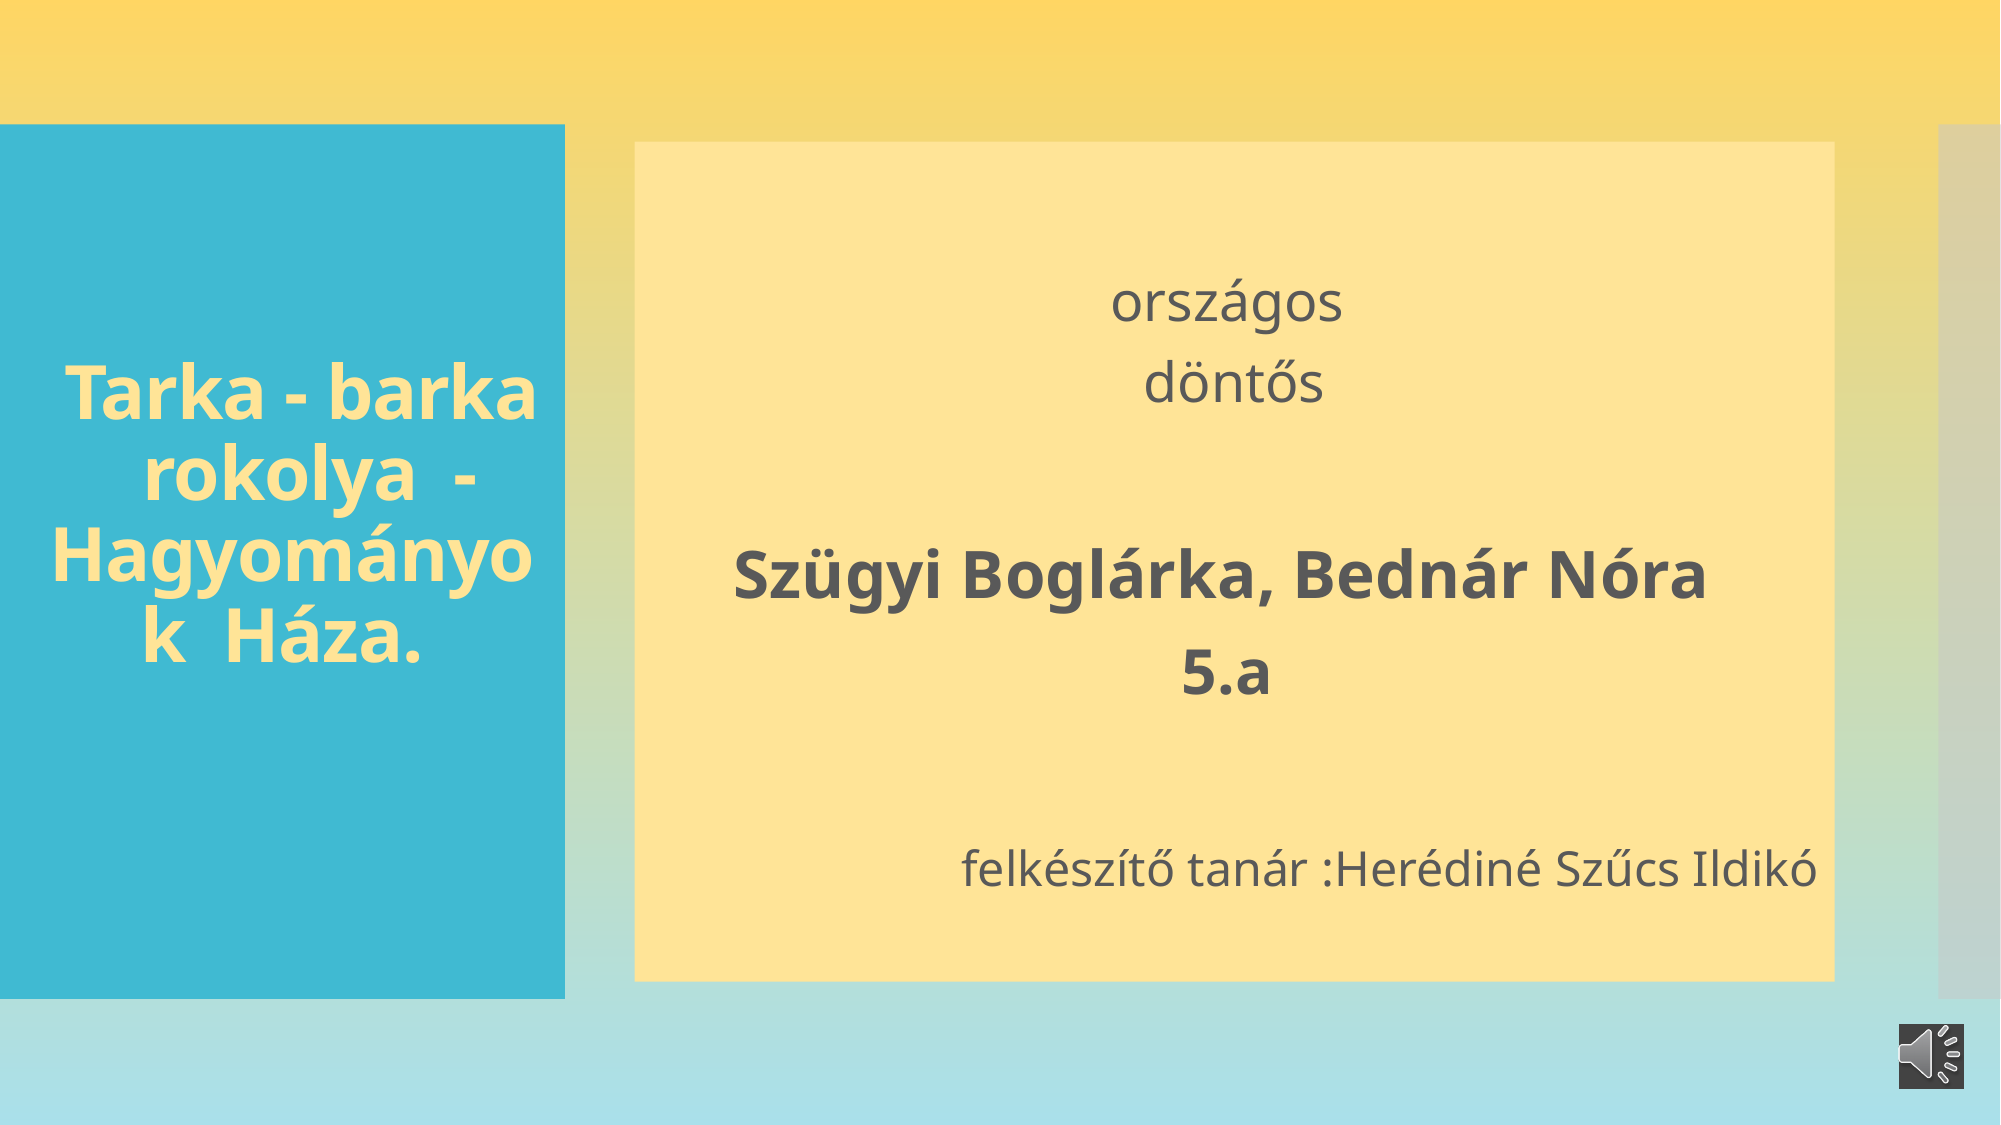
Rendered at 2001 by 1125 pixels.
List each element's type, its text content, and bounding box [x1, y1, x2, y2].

title Tarka - barka rokolya - Hagyományok Háza. [22, 184, 561, 940]
list országos döntős Szügyi Boglárka, Bednár Nóra 5.a felkészítő tanár :Herédiné Szűcs Ildikó [634, 141, 1835, 982]
picture [1897, 1022, 1965, 1090]
